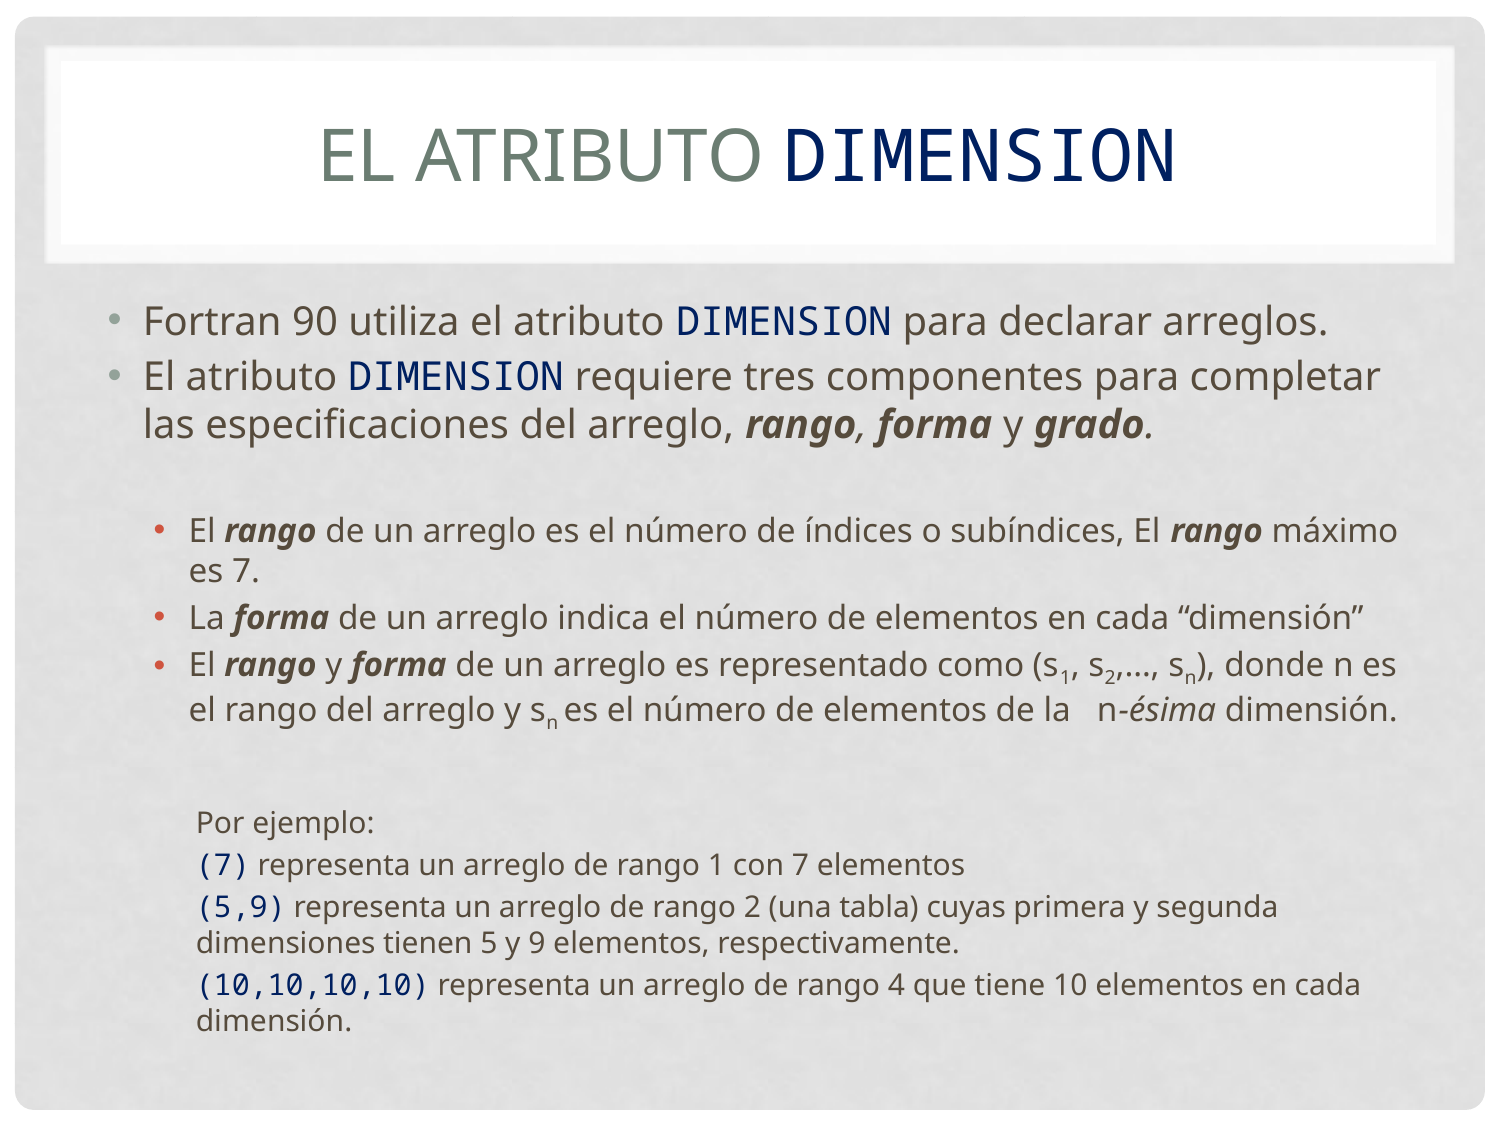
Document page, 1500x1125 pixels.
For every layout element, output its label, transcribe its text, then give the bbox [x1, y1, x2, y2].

title El atributo DImension [69, 66, 1425, 238]
list Fortran 90 utiliza el atributo DIMENSION para declarar arreglos. El atributo DIMENSION requiere tres componentes para completar las especificaciones del arreglo, rango, forma y grado. El rango de un arreglo es el número de índices o subíndices, El rango máximo es 7. La forma de un arreglo indica el número de elementos en cada “dimensión” El rango y forma de un arreglo es representado como (s1, s2,…, sn), donde n es el rango del arreglo y sn es el número de elementos de la n-ésima dimensión. Por ejemplo: (7) representa un arreglo de rango 1 con 7 elementos (5,9) representa un arreglo de rango 2 (una tabla) cuyas primera y segunda dimensiones tienen 5 y 9 elementos, respectivamente. (10,10,10,10) representa un arreglo de rango 4 que tiene 10 elementos en cada dimensión. [75, 287, 1425, 1083]
